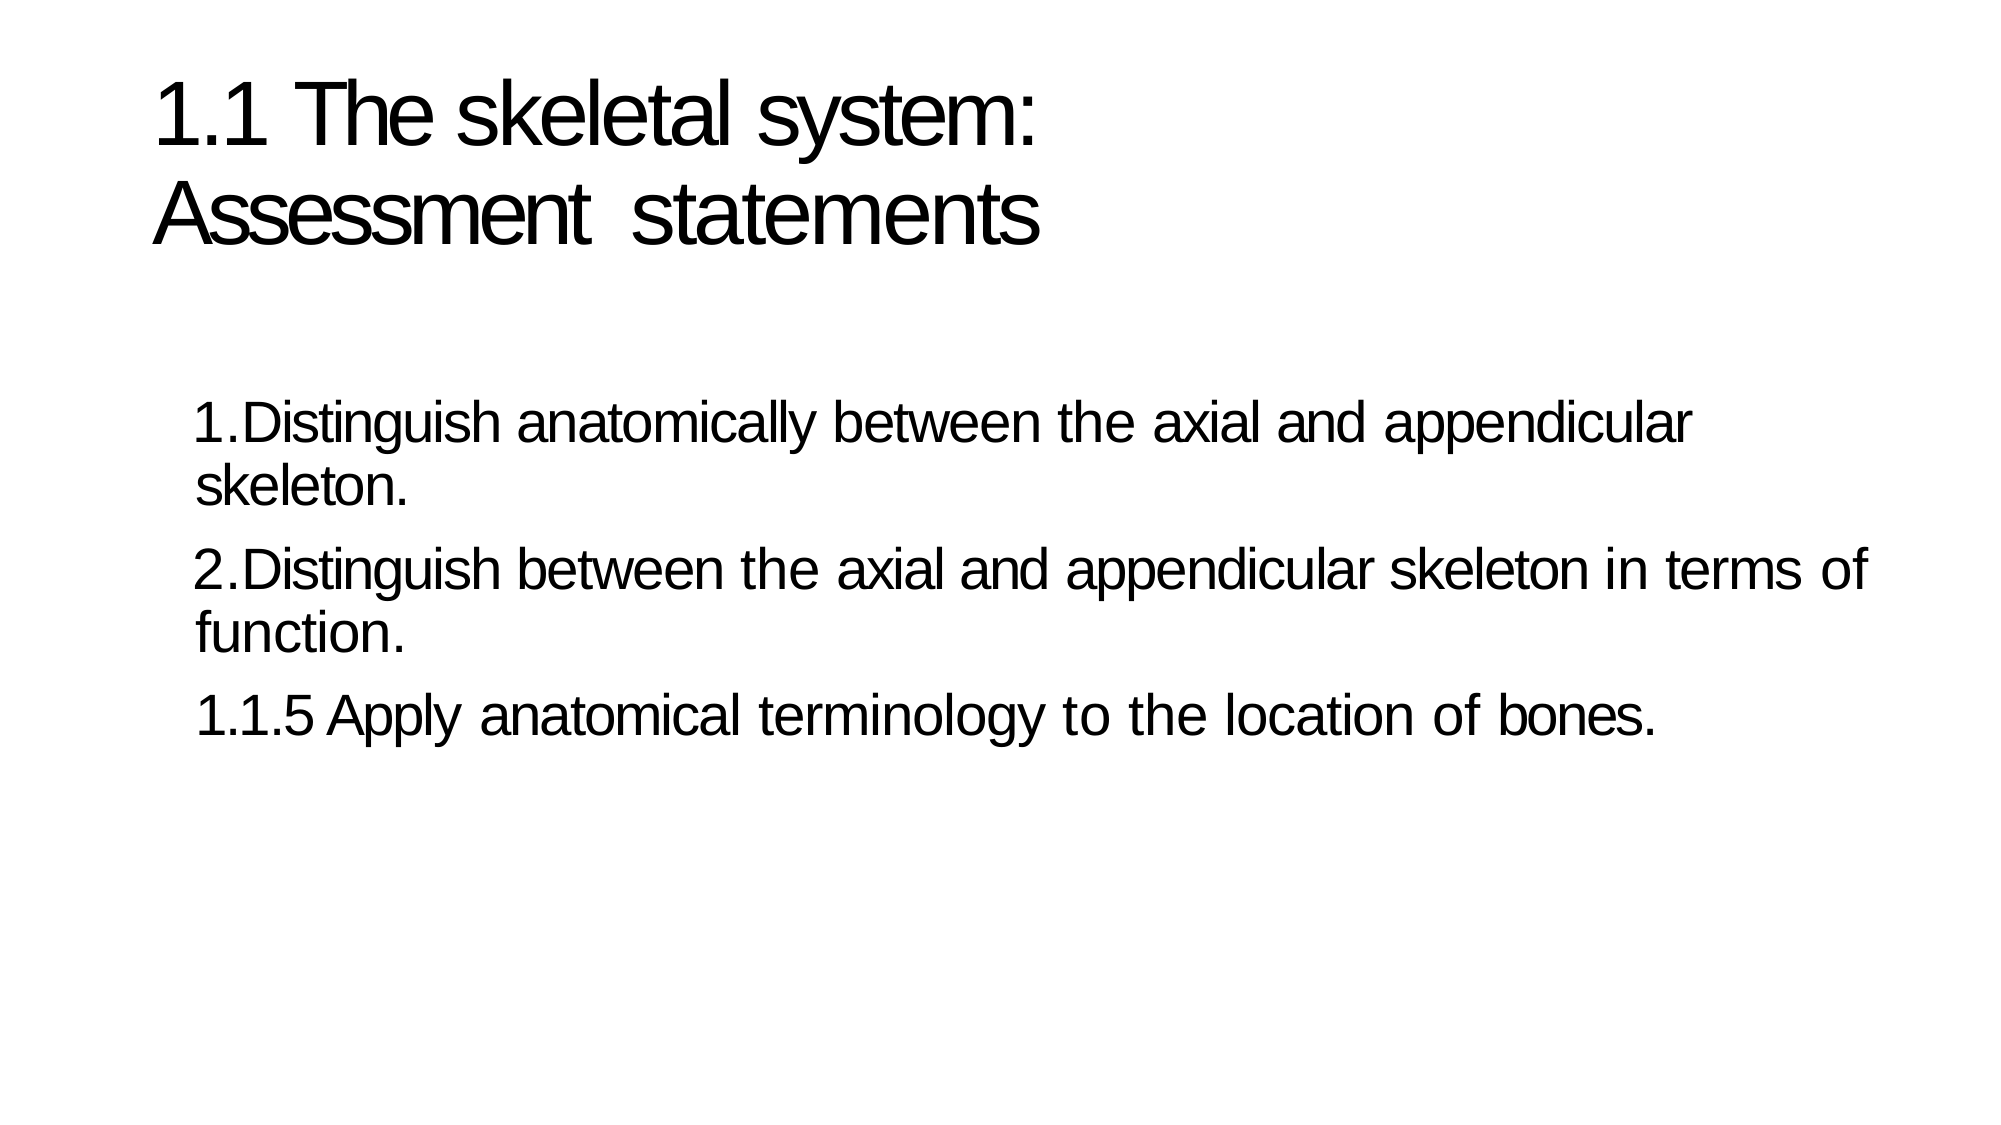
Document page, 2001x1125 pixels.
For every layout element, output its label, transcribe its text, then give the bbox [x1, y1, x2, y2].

text_box Distinguish anatomically between the axial and appendicular skeleton. Distinguish between the axial and appendicular skeleton in terms of function. 1.1.5 Apply anatomical terminology to the location of bones. [192, 381, 1932, 747]
title 1.1 The skeletal system: Assessment statements [150, 50, 1478, 264]
